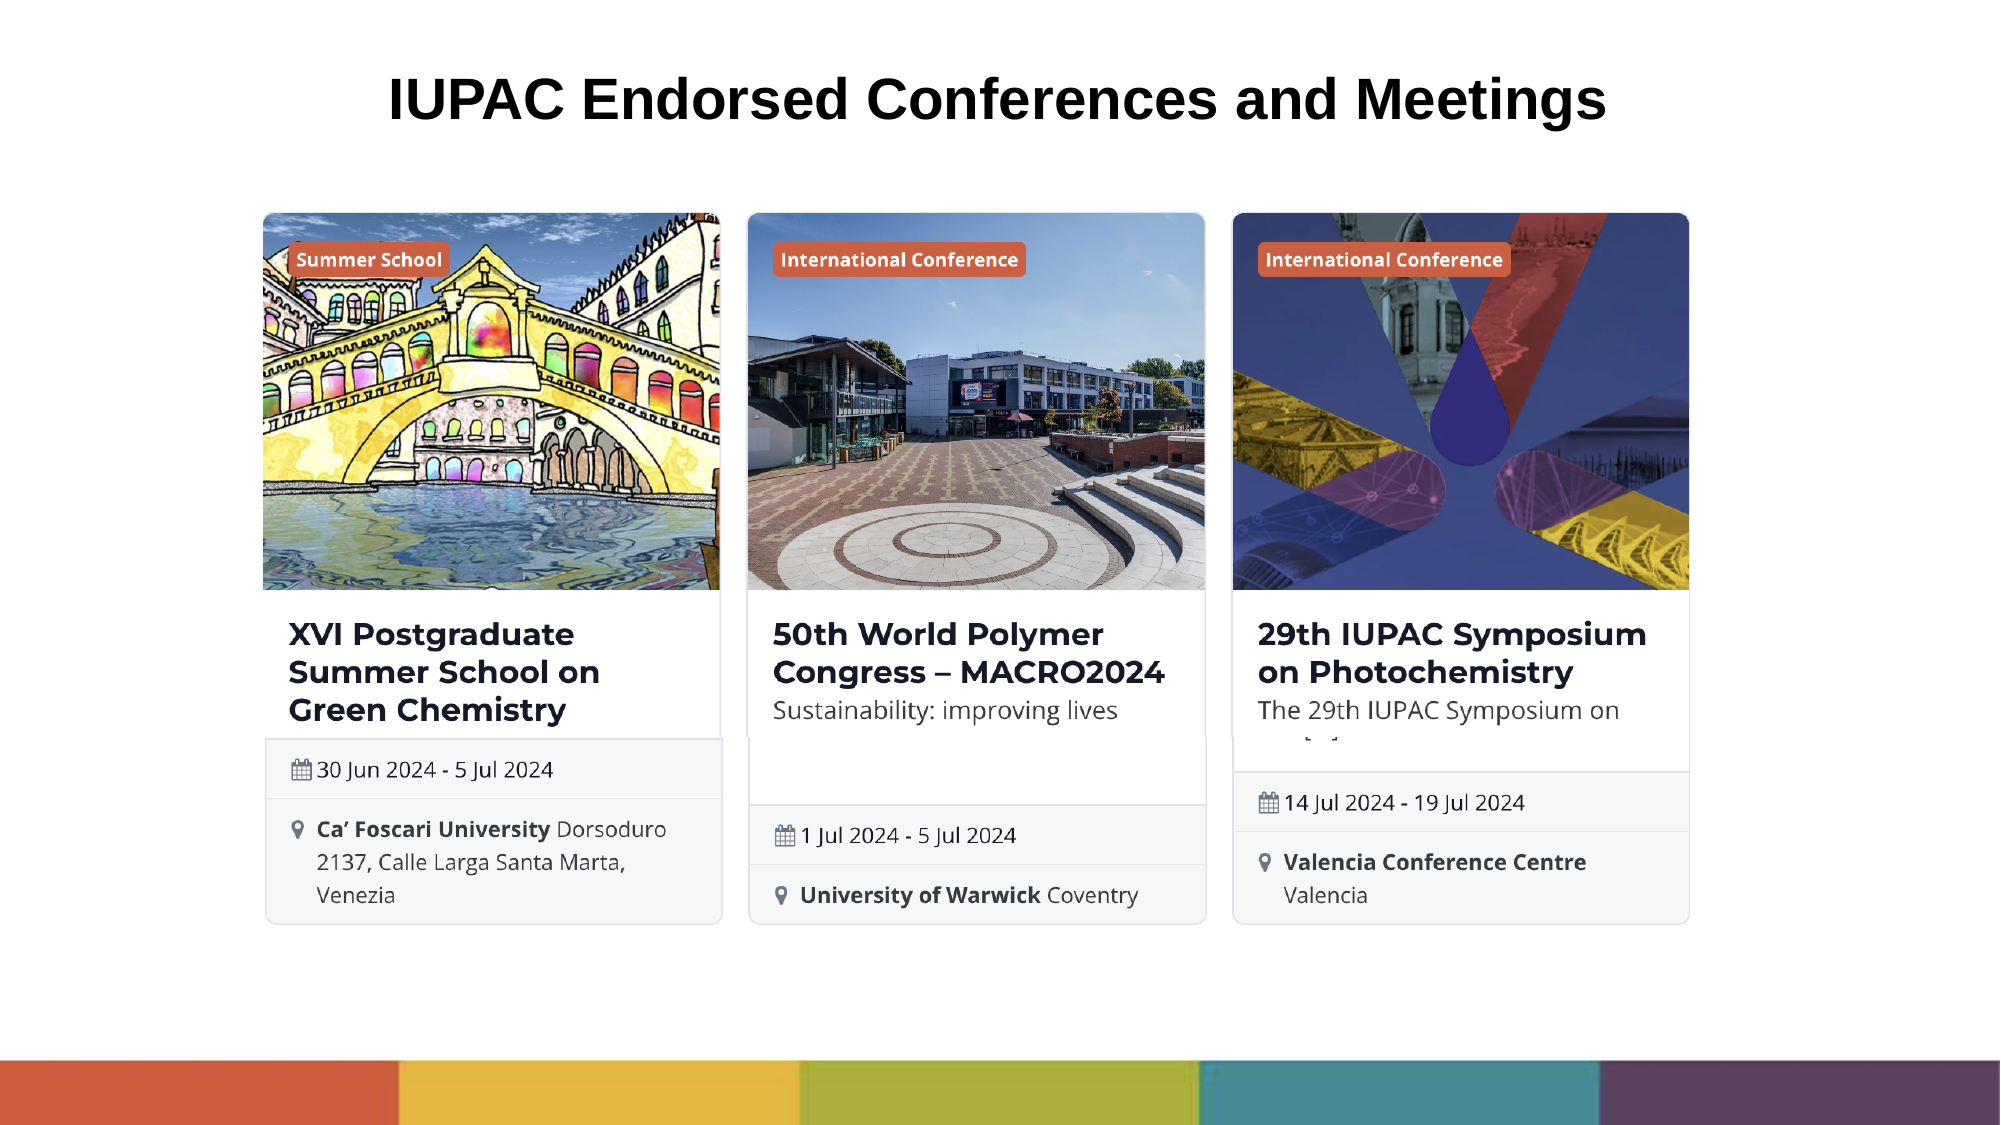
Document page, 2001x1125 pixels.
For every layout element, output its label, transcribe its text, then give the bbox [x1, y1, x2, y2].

picture [263, 212, 1691, 928]
picture [0, 1060, 2000, 1125]
text_box IUPAC Endorsed Conferences and Meetings [214, 54, 1784, 139]
